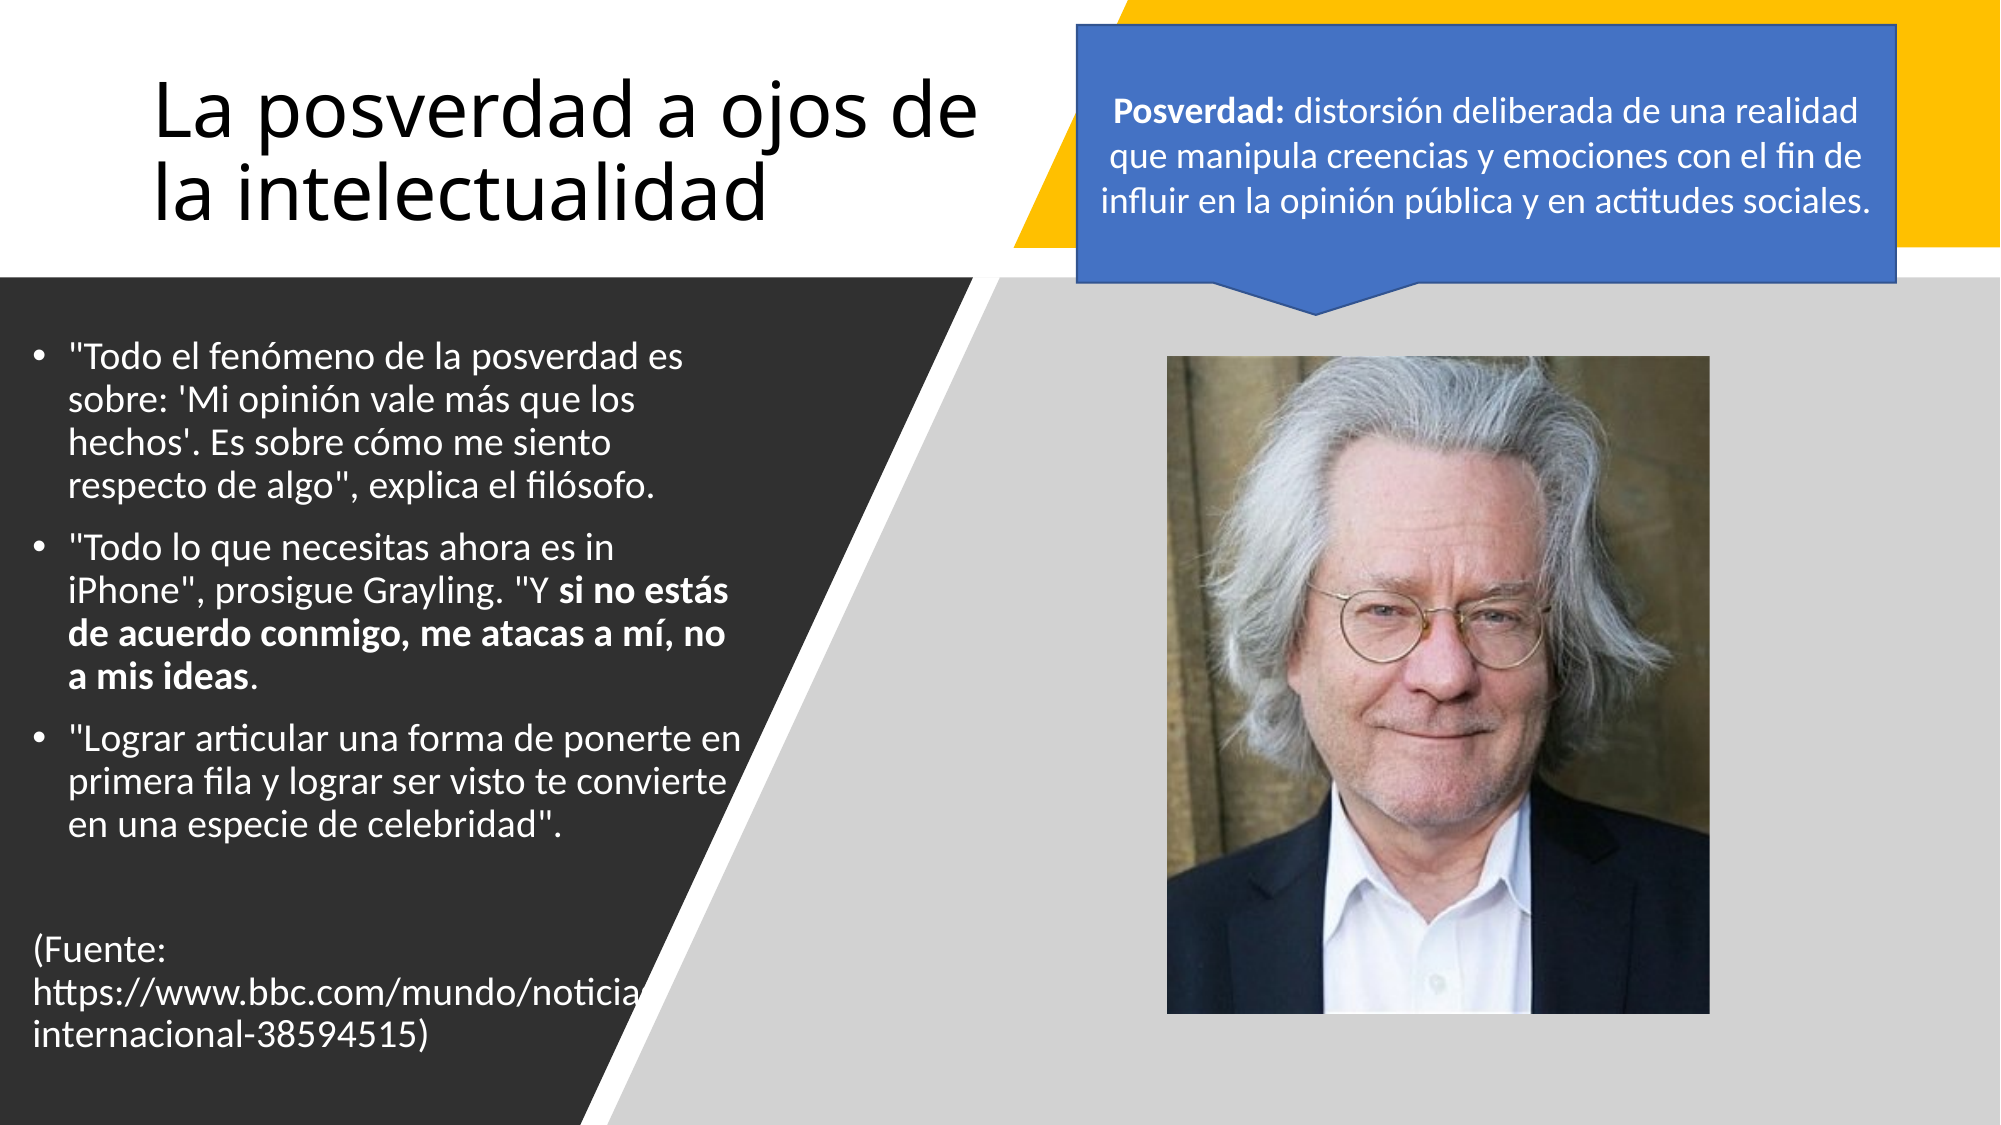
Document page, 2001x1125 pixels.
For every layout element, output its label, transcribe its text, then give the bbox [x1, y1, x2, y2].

picture [1167, 356, 1710, 1014]
title La posverdad a ojos de la intelectualidad [137, 59, 1014, 248]
text_box Posverdad: distorsión deliberada de una realidad que manipula creencias y emociones con el fin de influir en la opinión pública y en actitudes sociales. [1075, 23, 1897, 316]
list "Todo el fenómeno de la posverdad es sobre: 'Mi opinión vale más que los hechos'. Es sobre cómo me siento respecto de algo", explica el filósofo. "Todo lo que necesitas ahora es in iPhone", prosigue Grayling. "Y si no estás de acuerdo conmigo, me atacas a mí, no a mis ideas. "Lograr articular una forma de ponerte en primera fila y lograr ser visto te convierte en una especie de celebridad". (Fuente: https://www.bbc.com/mundo/noticias-internacional-38594515) [17, 328, 763, 1074]
text_box [606, 276, 2000, 1125]
text_box [0, 276, 975, 1125]
text_box [1116, 0, 2000, 249]
text_box [1011, 112, 1075, 249]
